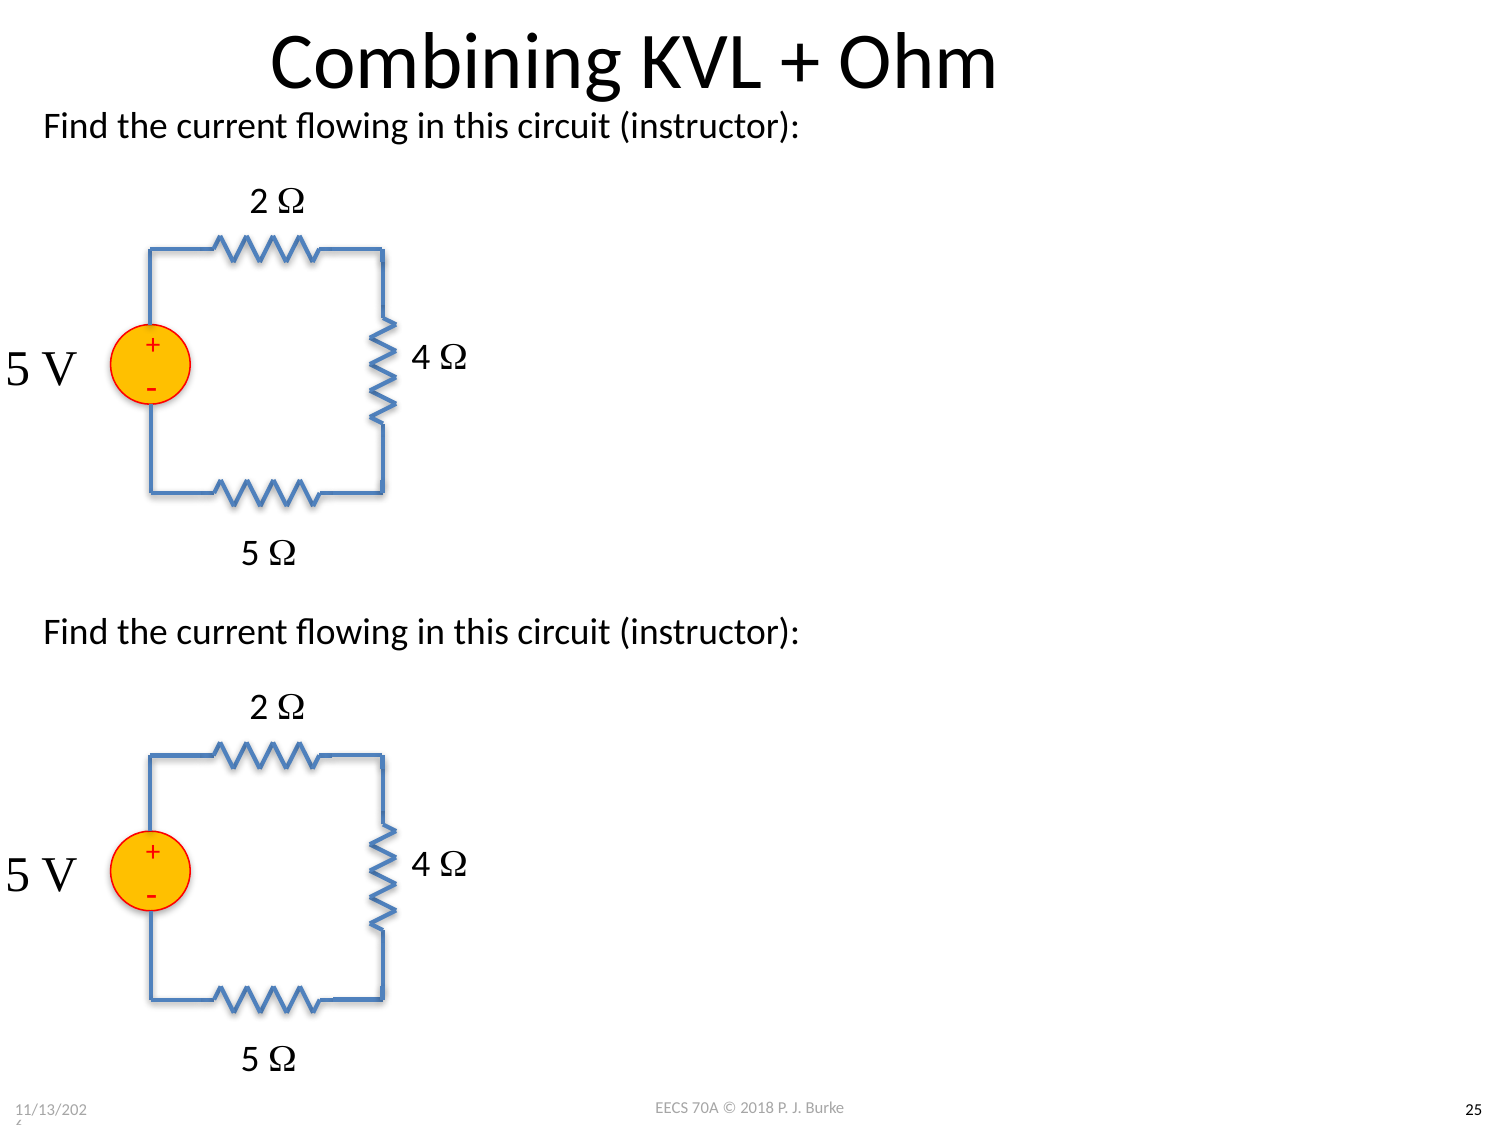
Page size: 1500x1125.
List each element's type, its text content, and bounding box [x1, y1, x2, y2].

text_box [0, 93, 822, 582]
title Combining KVL + Ohm [125, 0, 1146, 113]
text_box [0, 599, 822, 1088]
